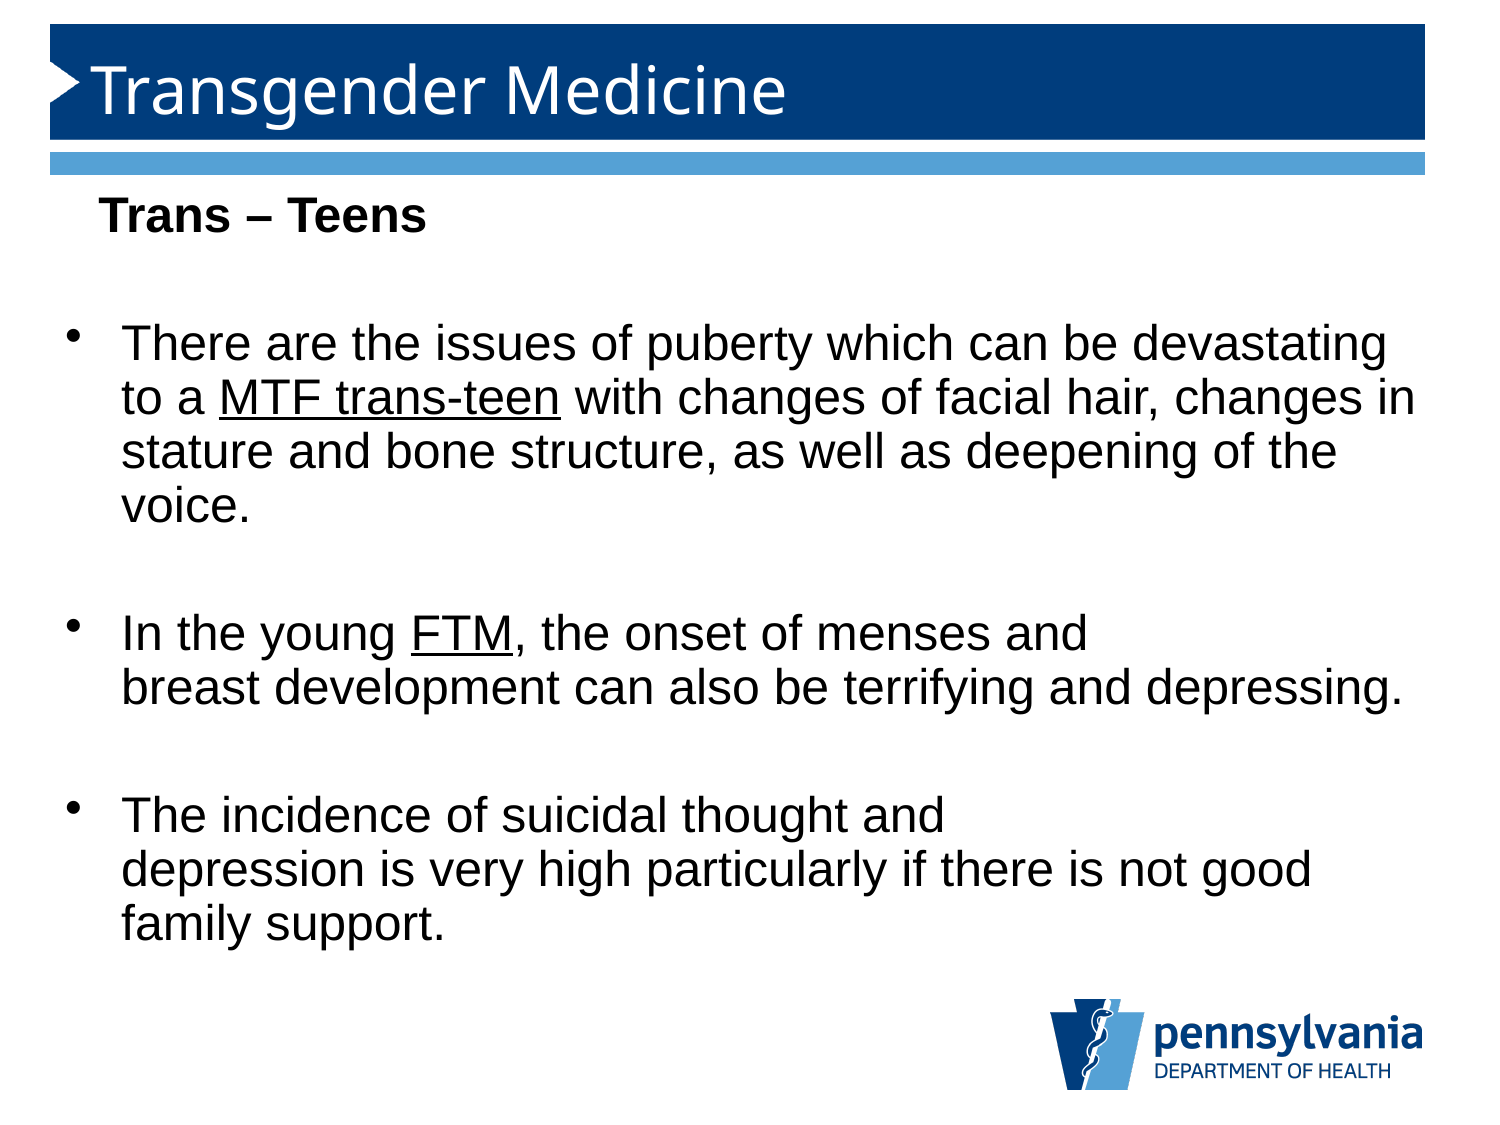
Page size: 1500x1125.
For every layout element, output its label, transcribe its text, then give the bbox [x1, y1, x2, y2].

picture [1050, 1013, 1422, 1090]
picture [50, 24, 74, 175]
title Transgender Medicine [74, 0, 1263, 181]
picture [1263, 24, 1425, 175]
list Trans – Teens There are the issues of puberty which can be devastating to a MTF trans-teen with changes of facial hair, changes in stature and bone structure, as well as deepening of the voice. In the young FTM, the onset of menses and breast development can also be terrifying and depressing. The incidence of suicidal thought and depression is very high particularly if there is not good family support. [49, 181, 1451, 1013]
